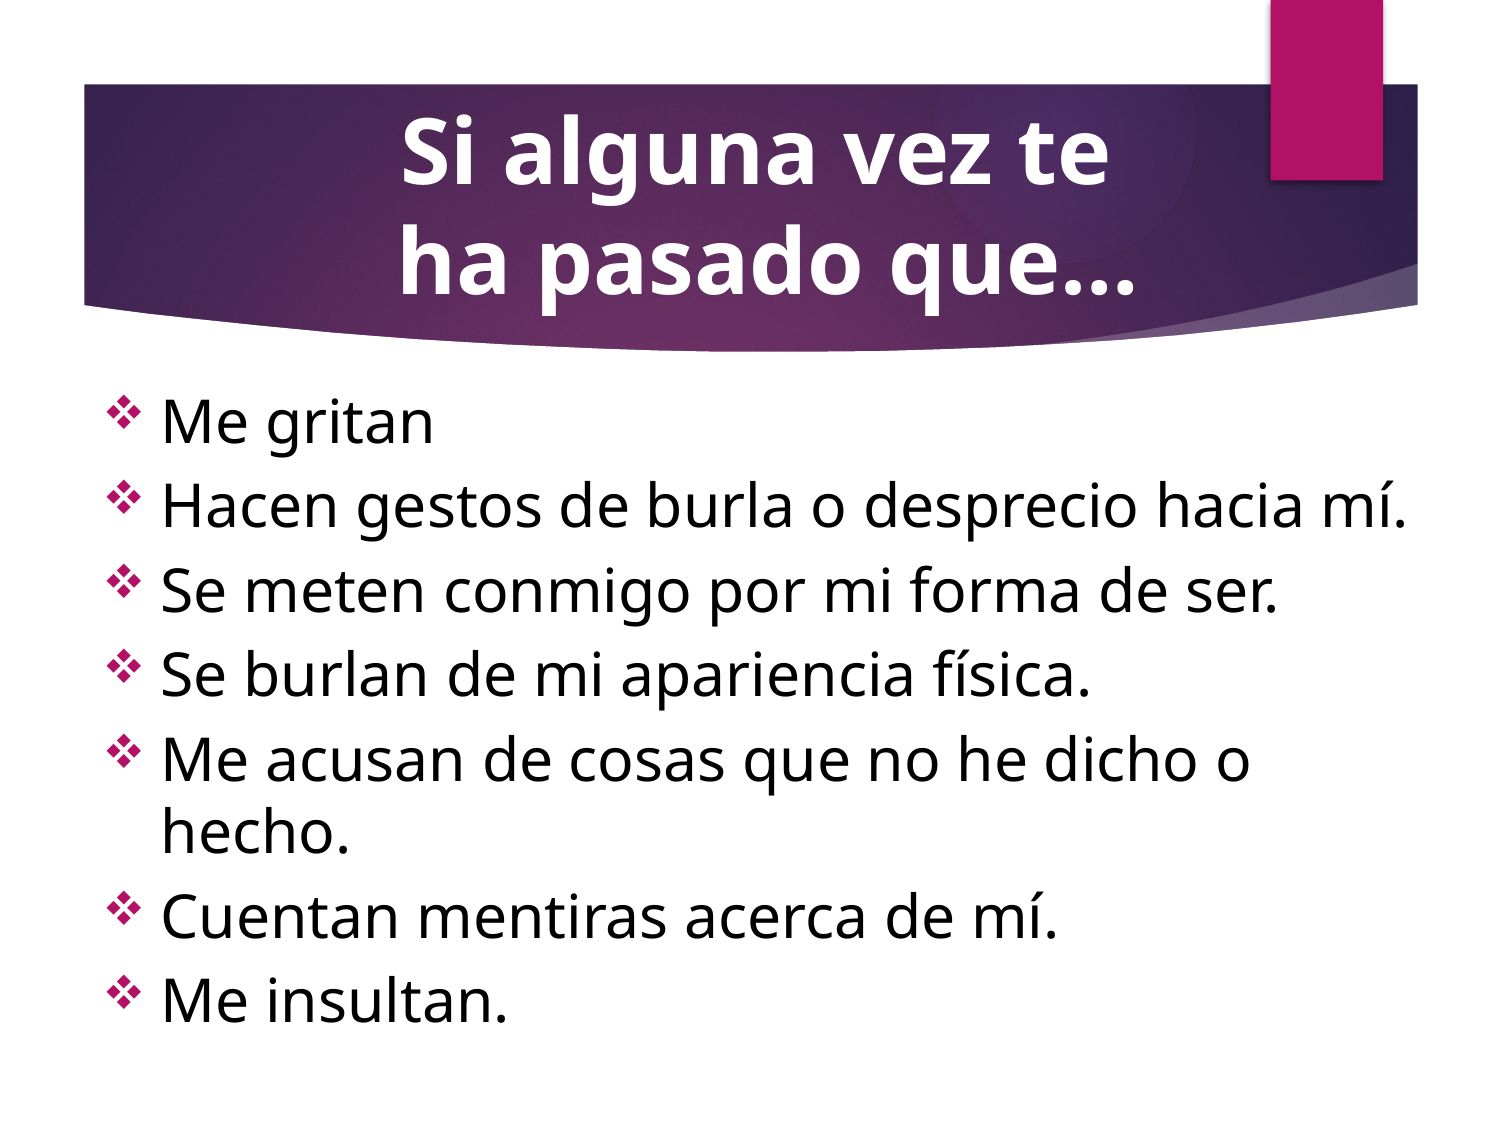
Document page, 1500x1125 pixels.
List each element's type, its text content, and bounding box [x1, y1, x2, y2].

title Si alguna vez te ha pasado que… [99, 112, 1413, 294]
list Me gritan Hacen gestos de burla o desprecio hacia mí. Se meten conmigo por mi forma de ser. Se burlan de mi apariencia física. Me acusan de cosas que no he dicho o hecho. Cuentan mentiras acerca de mí. Me insultan. [87, 375, 1463, 1100]
